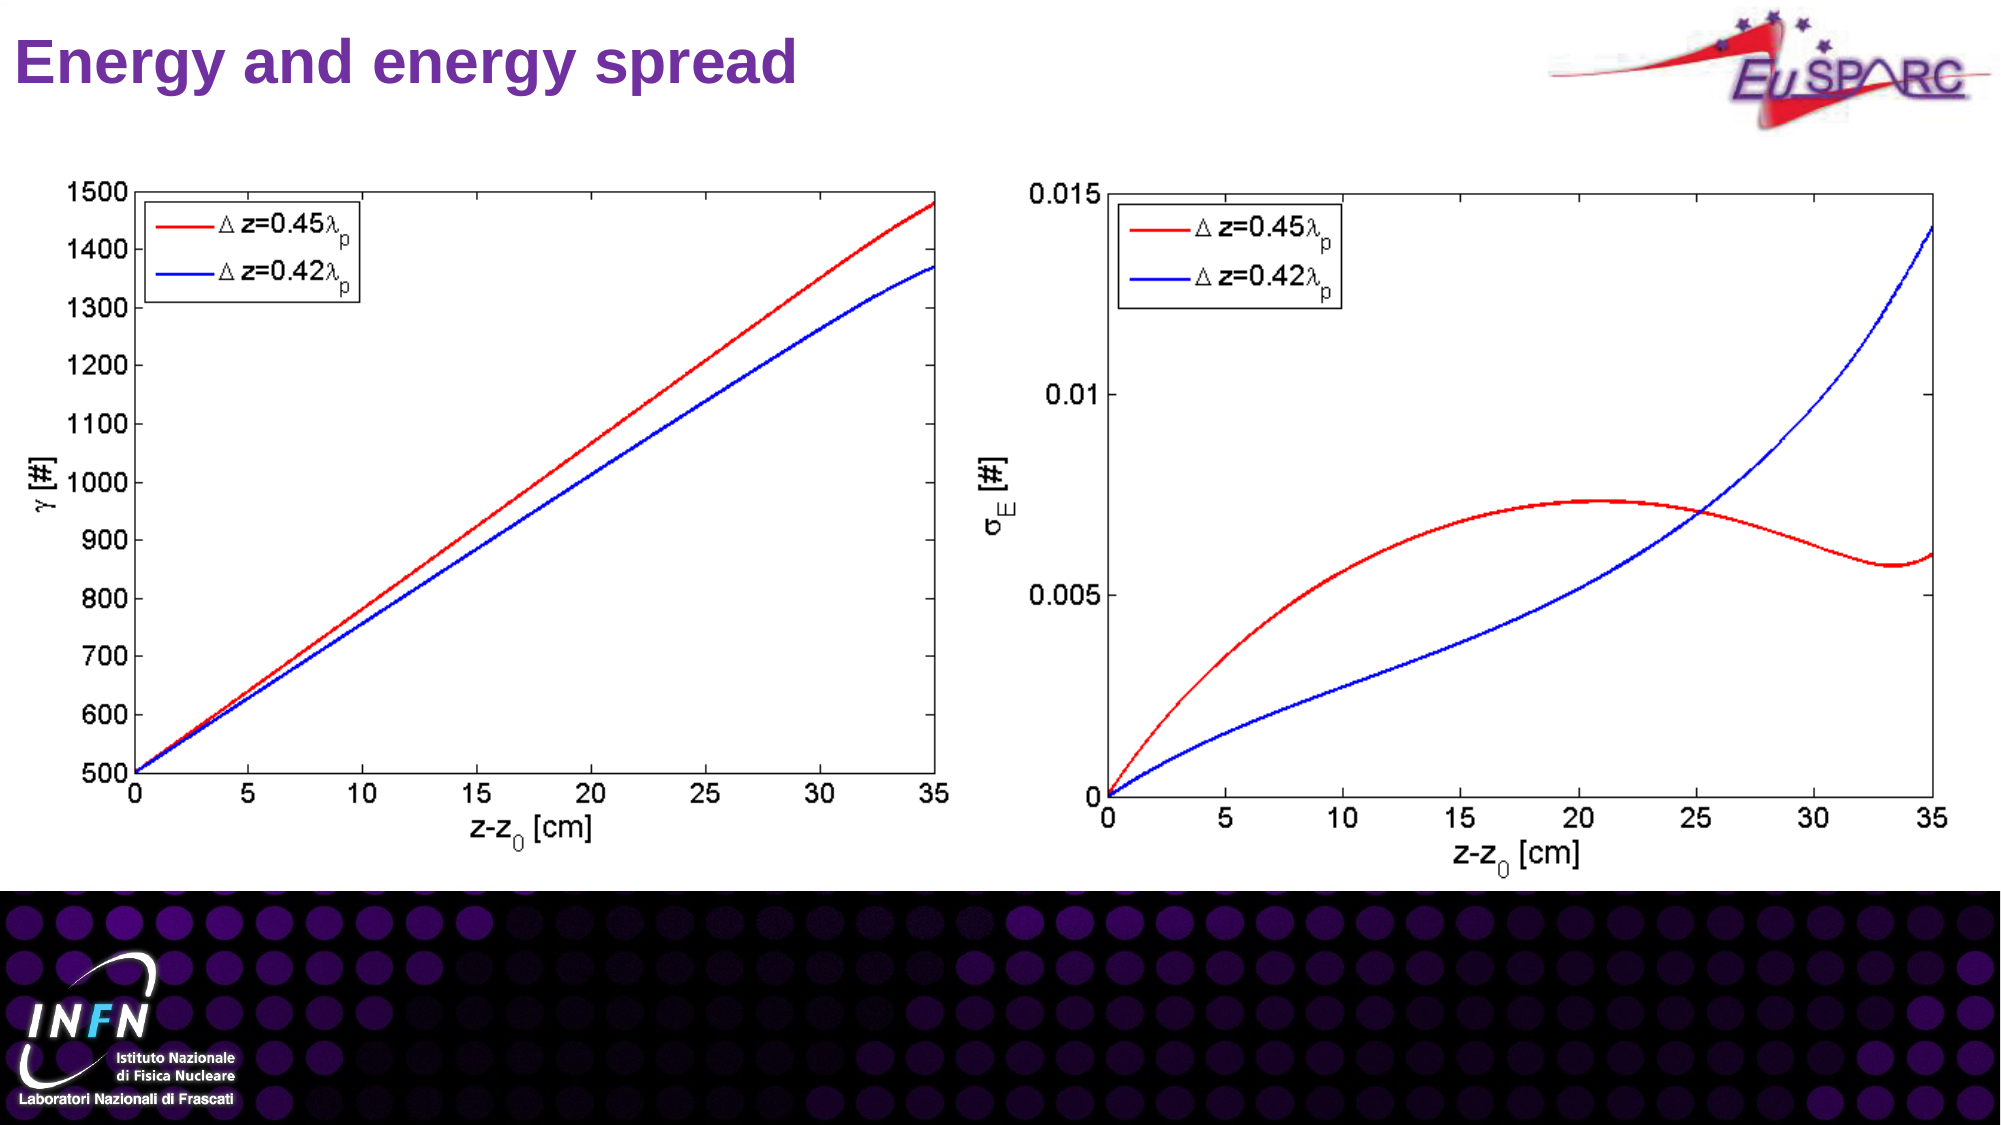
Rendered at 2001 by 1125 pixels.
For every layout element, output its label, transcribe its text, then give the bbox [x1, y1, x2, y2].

picture [0, 0, 2001, 1125]
title Energy and energy spread [0, 0, 2000, 127]
